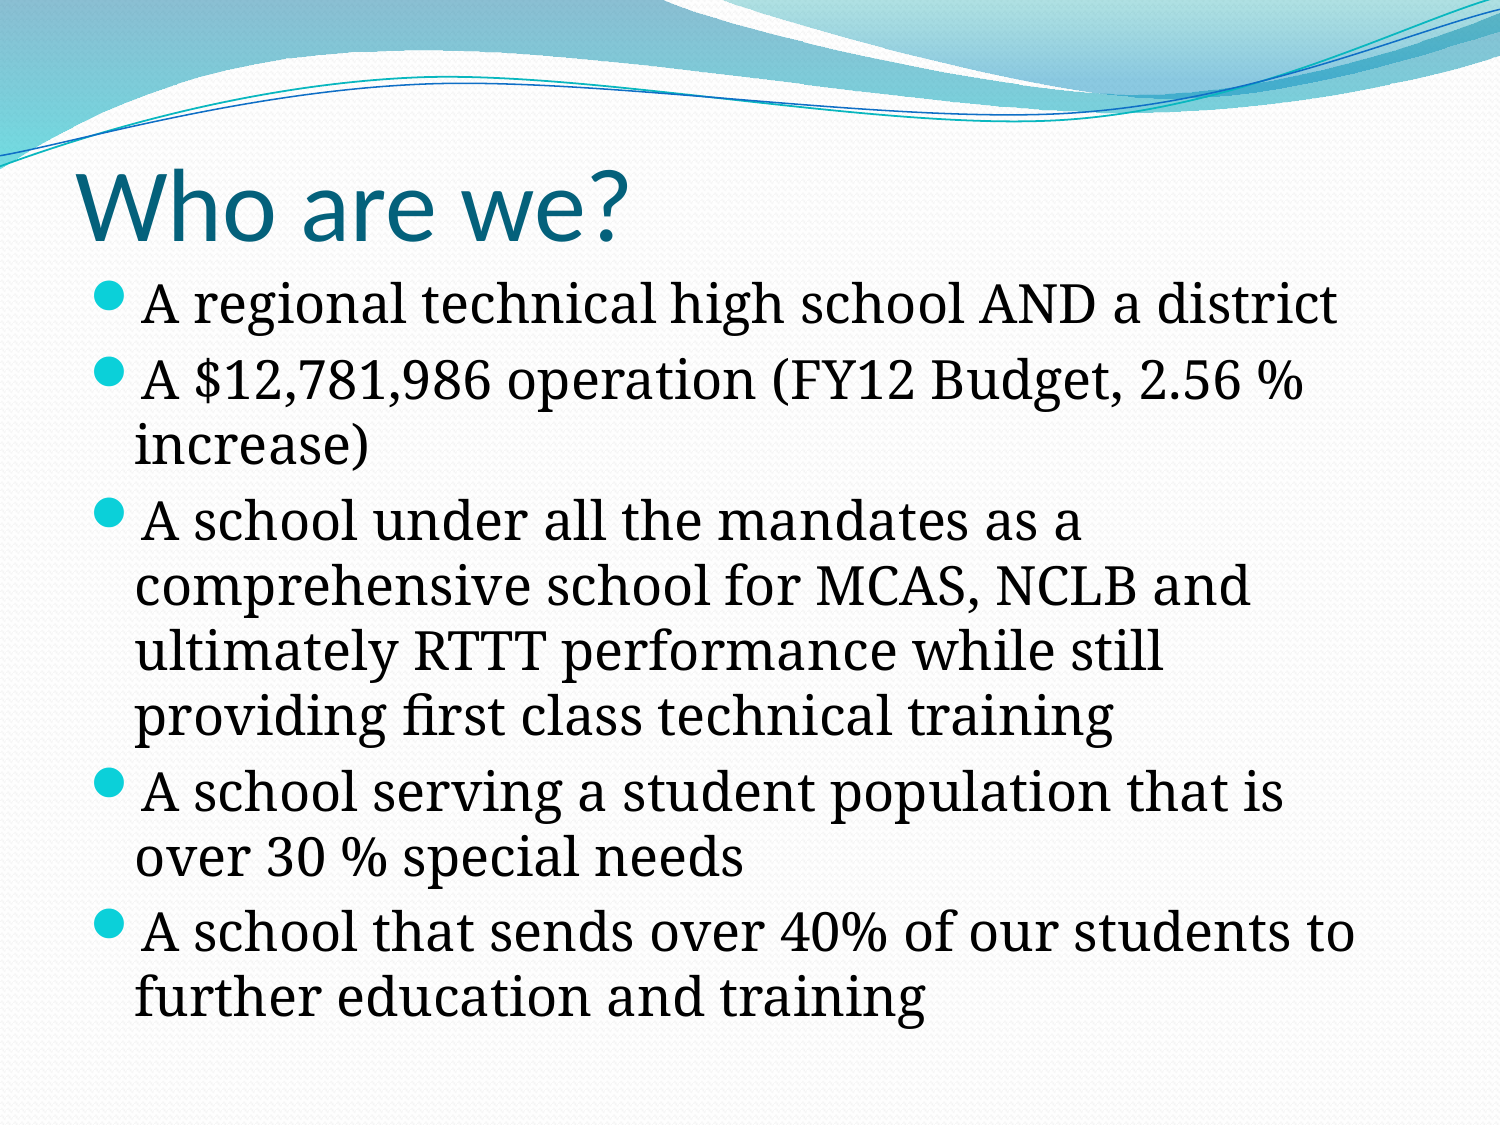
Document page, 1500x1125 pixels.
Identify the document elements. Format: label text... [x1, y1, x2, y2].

list A regional technical high school AND a district A $12,781,986 operation (FY12 Budget, 2.56 % increase) A school under all the mandates as a comprehensive school for MCAS, NCLB and ultimately RTTT performance while still providing first class technical training A school serving a student population that is over 30 % special needs A school that sends over 40% of our students to further education and training [75, 262, 1425, 983]
title Who are we? [75, 75, 1425, 262]
